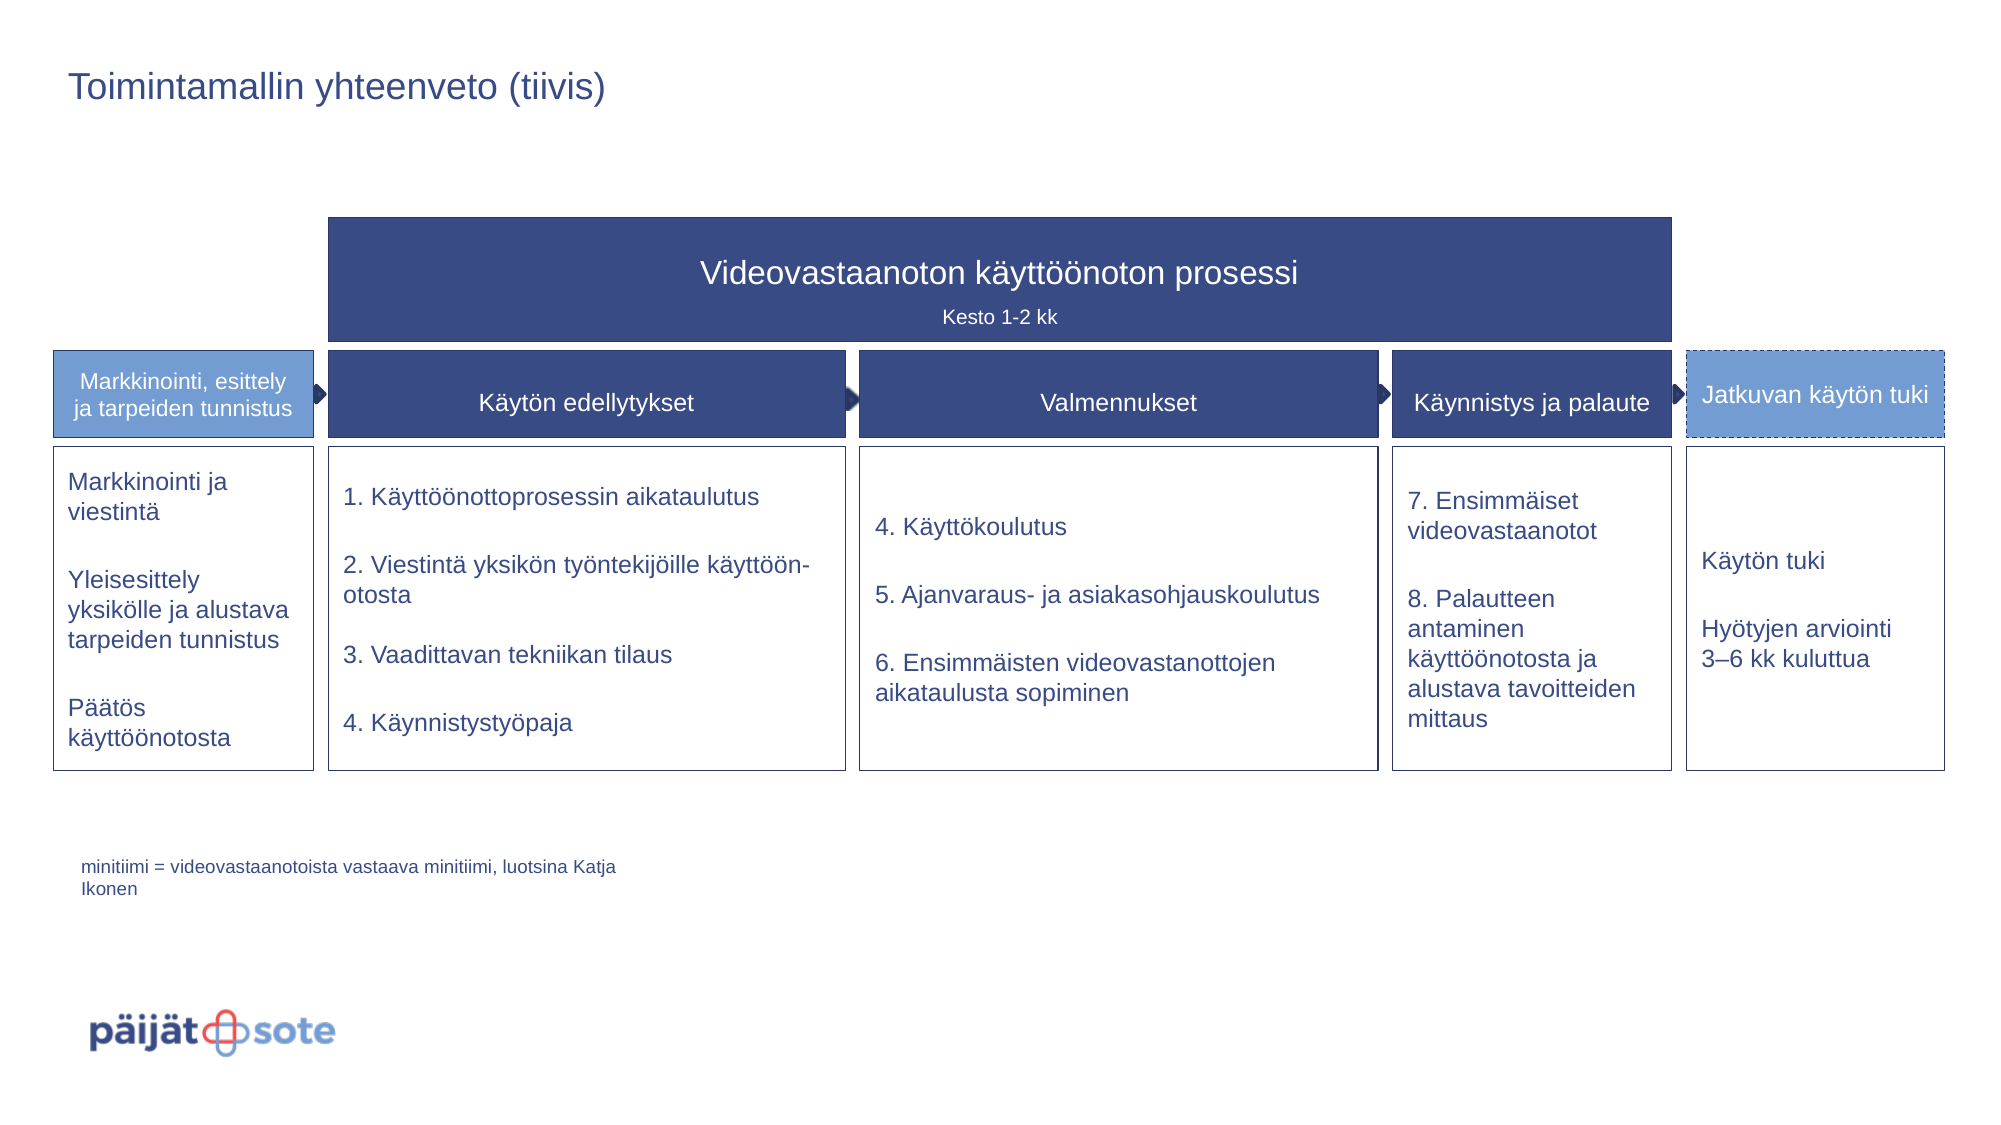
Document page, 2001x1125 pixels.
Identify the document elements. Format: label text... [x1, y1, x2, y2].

text_box Markkinointi, esittely ja tarpeiden tunnistus [51, 348, 316, 440]
text_box [314, 383, 327, 405]
text_box 7. Ensimmäiset videovastaanotot 8. Palautteen antaminen käyttöönotosta ja alustava tavoitteiden mittaus [1391, 444, 1674, 773]
picture [58, 985, 361, 1075]
text_box 4. Käyttökoulutus 5. Ajanvaraus- ja asiakasohjauskoulutus 6. Ensimmäisten videovastanottojen aikataulusta sopiminen [858, 444, 1380, 773]
text_box Käynnistys ja palaute [1391, 348, 1674, 440]
text_box Käytön tuki Hyötyjen arviointi 3–6 kk kuluttua [1684, 444, 1947, 773]
text_box [1378, 383, 1391, 405]
text_box [1672, 383, 1685, 405]
text_box Valmennukset [858, 348, 1380, 440]
text_box Markkinointi ja viestintä Yleisesittely yksikölle ja alustava tarpeiden tunnistus Päätös käyttöönotosta [51, 444, 316, 773]
text_box 1. Käyttöönottoprosessin aikataulutus 2. Viestintä yksikön työntekijöille käyttöön-otosta 3. Vaadittavan tekniikan tilaus 4. Käynnistystyöpaja [326, 444, 847, 773]
text_box minitiimi = videovastaanotoista vastaava minitiimi, luotsina Katja Ikonen [66, 846, 660, 907]
text_box Jatkuvan käytön tuki [1684, 348, 1947, 440]
picture [844, 385, 860, 411]
text_box Käytön edellytykset [326, 348, 847, 440]
text_box Videovastaanoton käyttöönoton prosessi Kesto 1-2 kk [326, 215, 1674, 344]
text_box Toimintamallin yhteenveto (tiivis) [53, 54, 955, 159]
